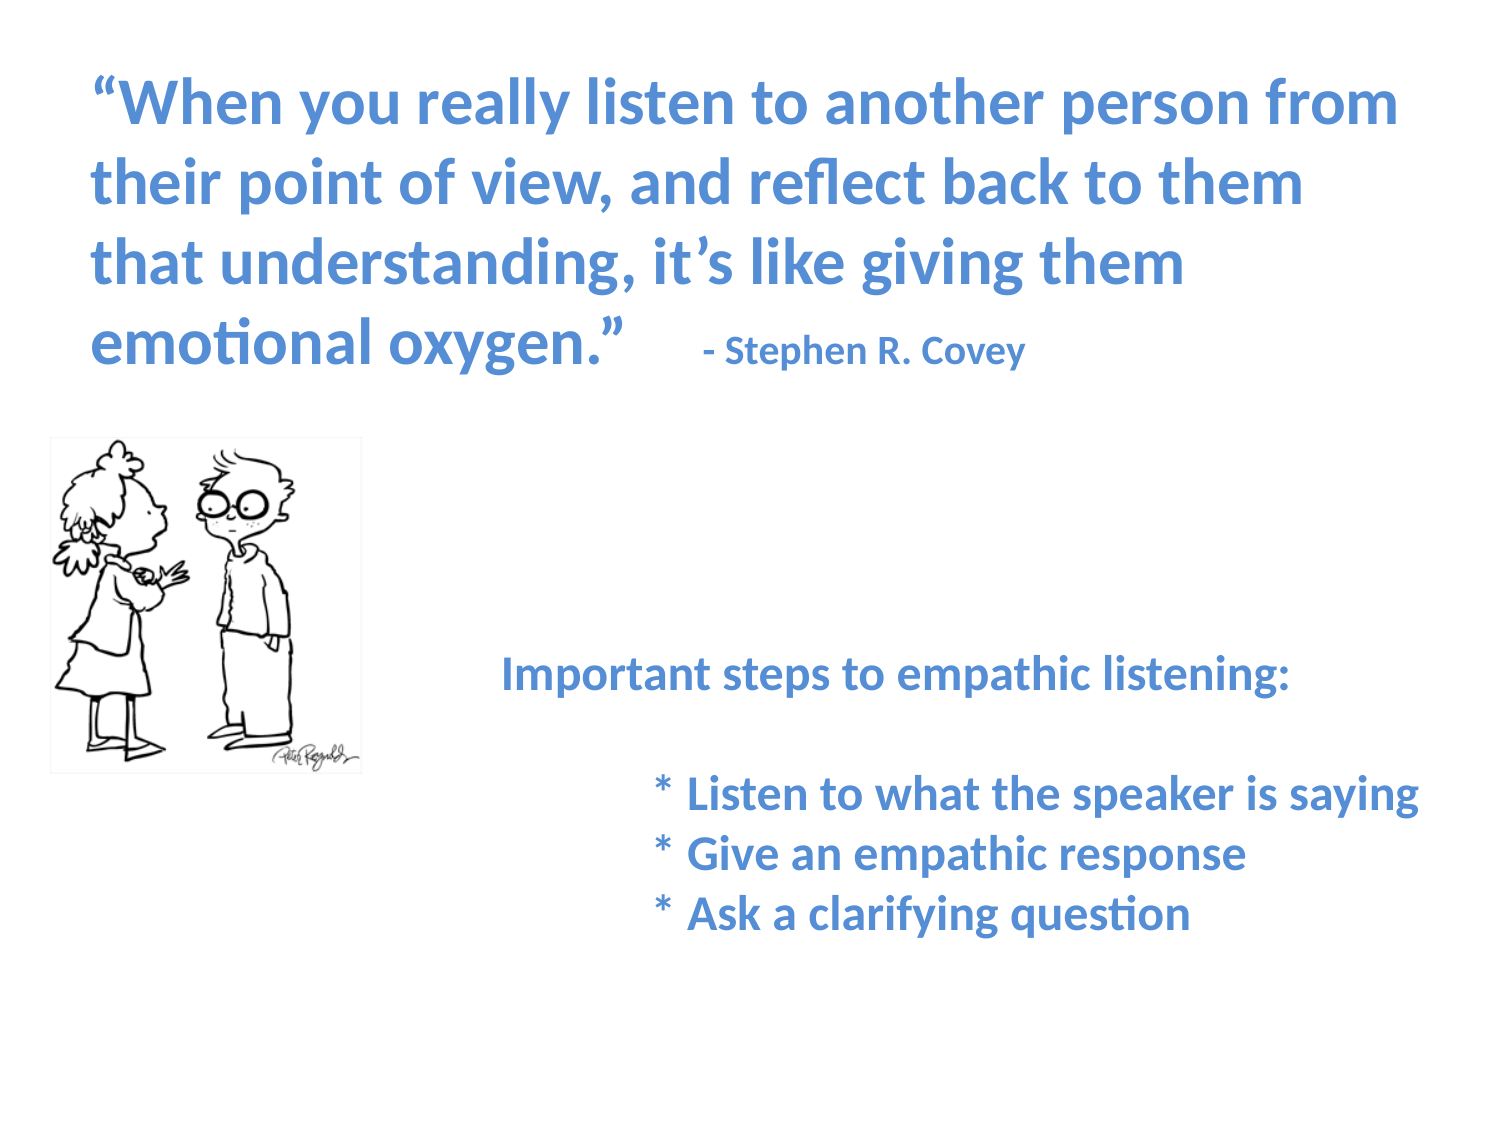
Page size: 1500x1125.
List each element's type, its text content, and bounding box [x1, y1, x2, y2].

picture [49, 437, 362, 774]
list “When you really listen to another person from their point of view, and reflect back to them that understanding, it’s like giving them emotional oxygen.” - Stephen R. Covey [75, 50, 1425, 1088]
text_box Important steps to empathic listening: * Listen to what the speaker is saying * Give an empathic response * Ask a clarifying question [486, 633, 1437, 948]
